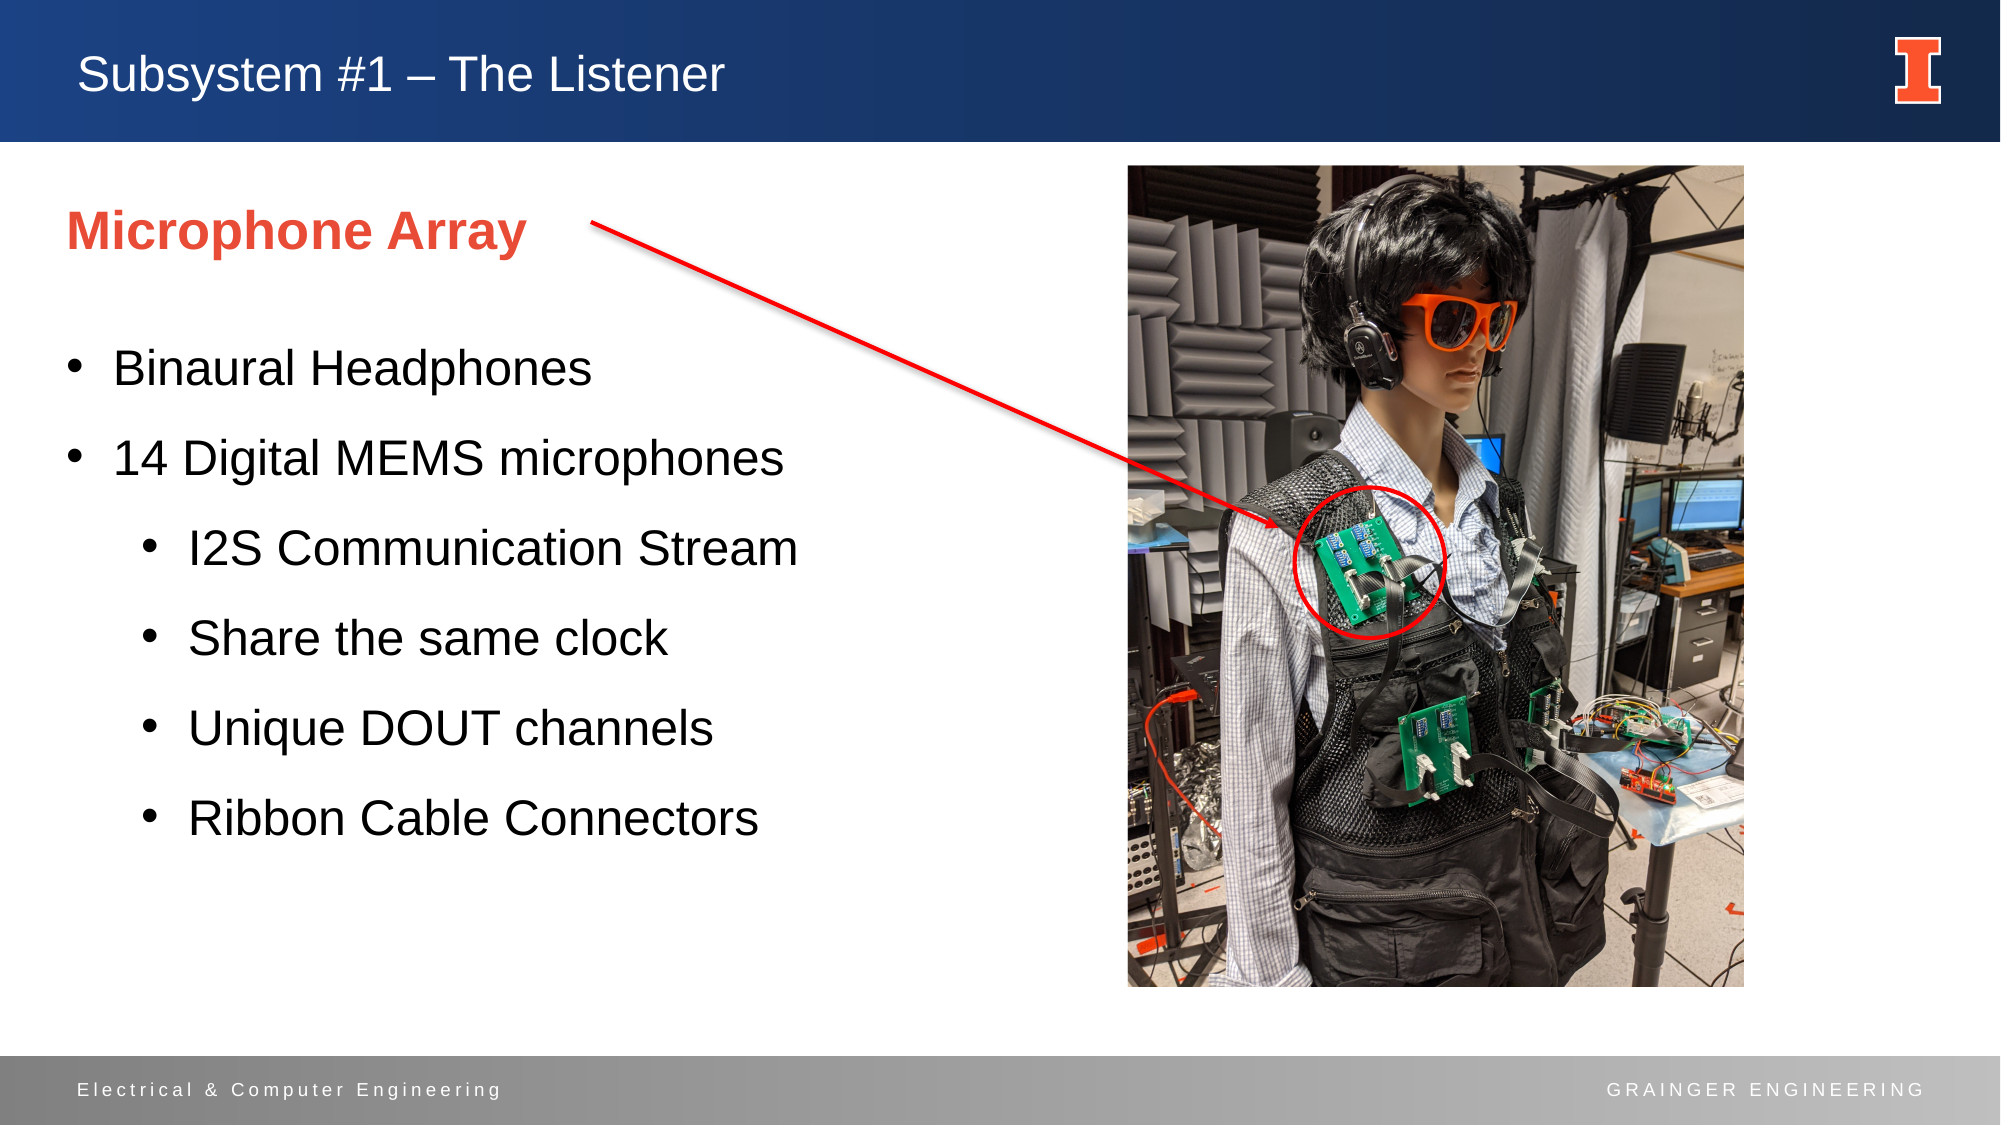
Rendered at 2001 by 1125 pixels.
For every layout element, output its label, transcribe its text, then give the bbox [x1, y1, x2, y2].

text_box Subsystem #1 – The Listener [61, 33, 1852, 109]
text_box GRAINGER ENGINEERING [1531, 1070, 1938, 1108]
picture [1024, 167, 1847, 986]
text_box Electrical & Computer Engineering [61, 1070, 1116, 1108]
list Microphone Array Binaural Headphones 14 Digital MEMS microphones I2S Communication Stream Share the same clock Unique DOUT channels Ribbon Cable Connectors [51, 187, 1128, 979]
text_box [590, 221, 1279, 529]
text_box [0, 1056, 2000, 1125]
picture [1895, 37, 1942, 104]
text_box [0, 0, 2000, 142]
